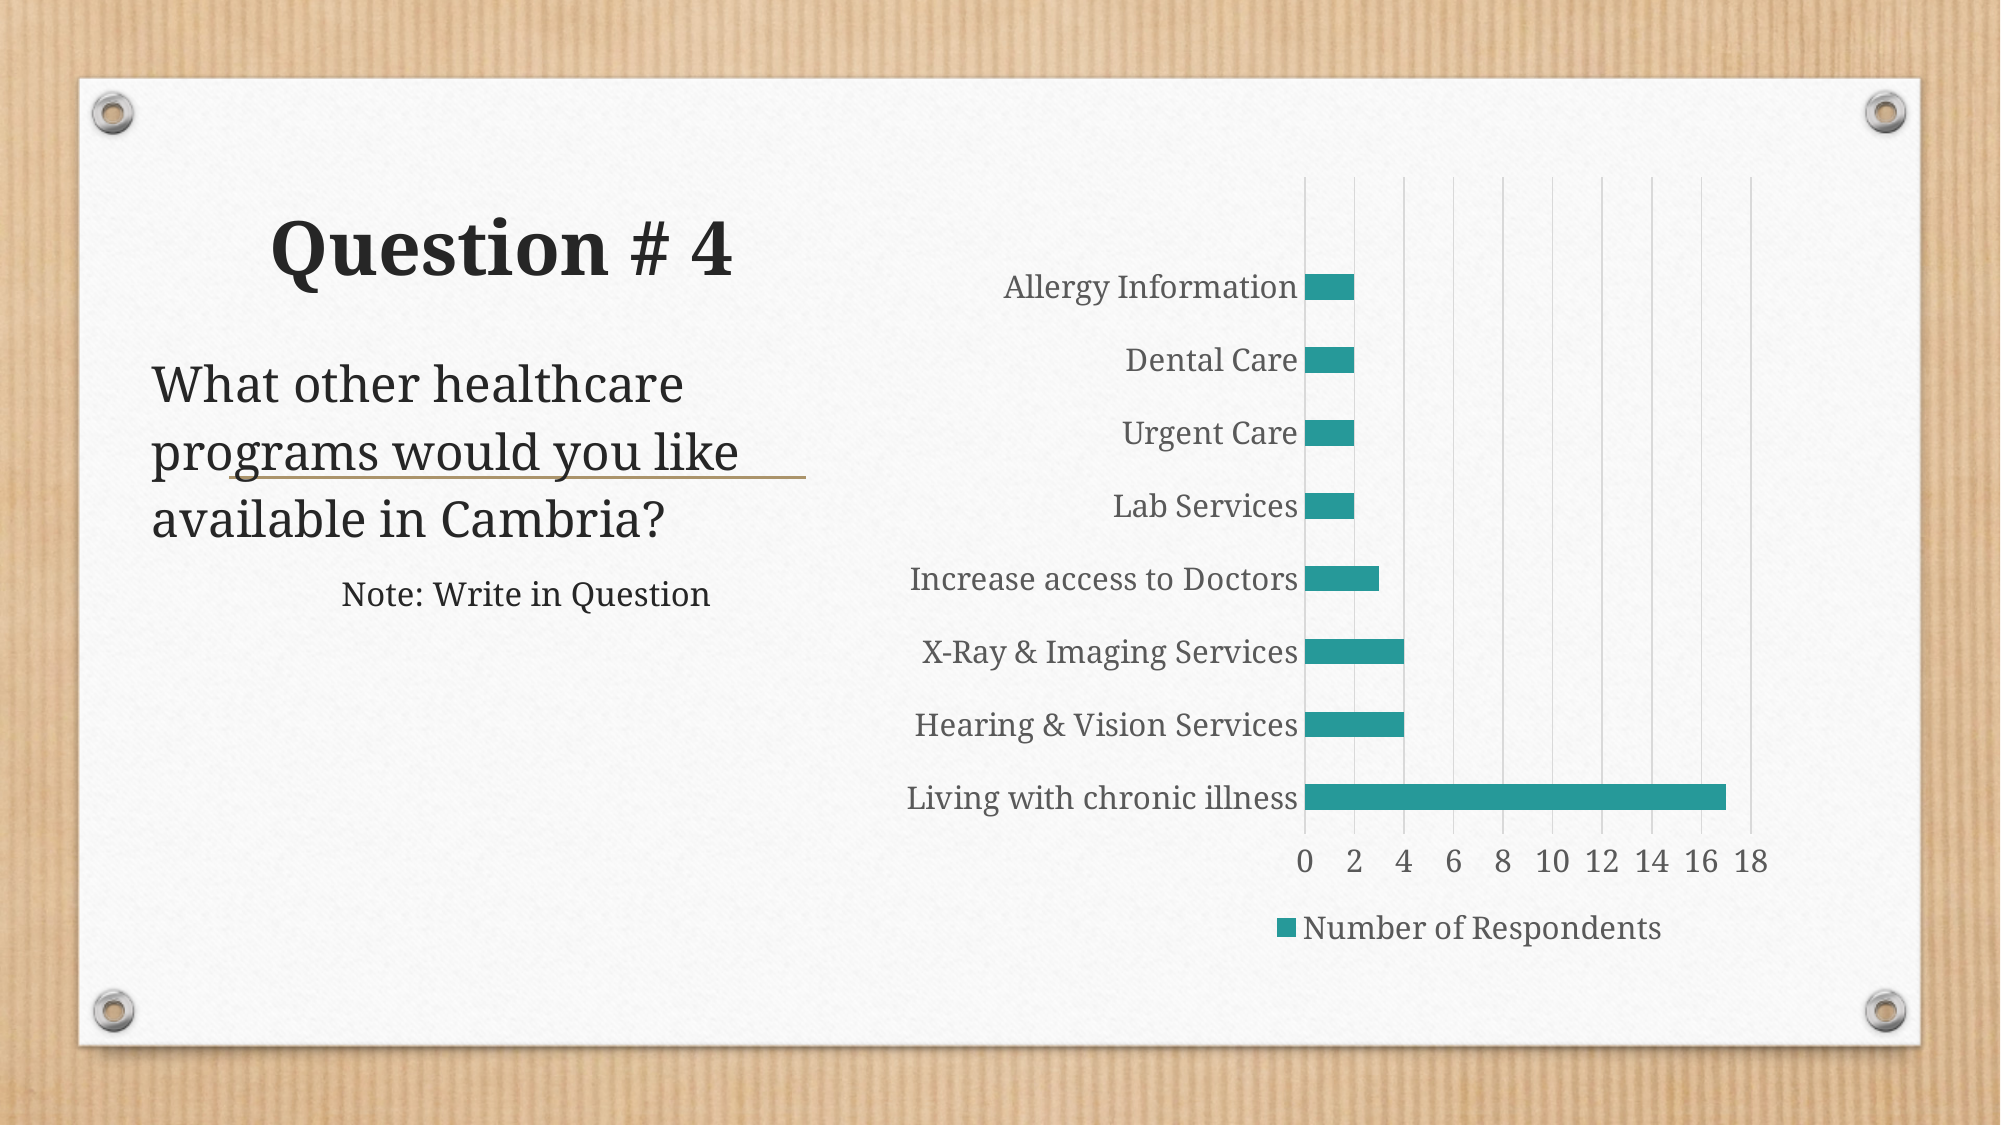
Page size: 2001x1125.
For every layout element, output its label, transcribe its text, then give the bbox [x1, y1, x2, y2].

title Question # 4 [196, 182, 807, 342]
chart [888, 160, 1787, 965]
picture [0, 0, 2001, 1125]
list What other healthcare programs would you like available in Cambria? Note: Write in Question [136, 342, 888, 624]
